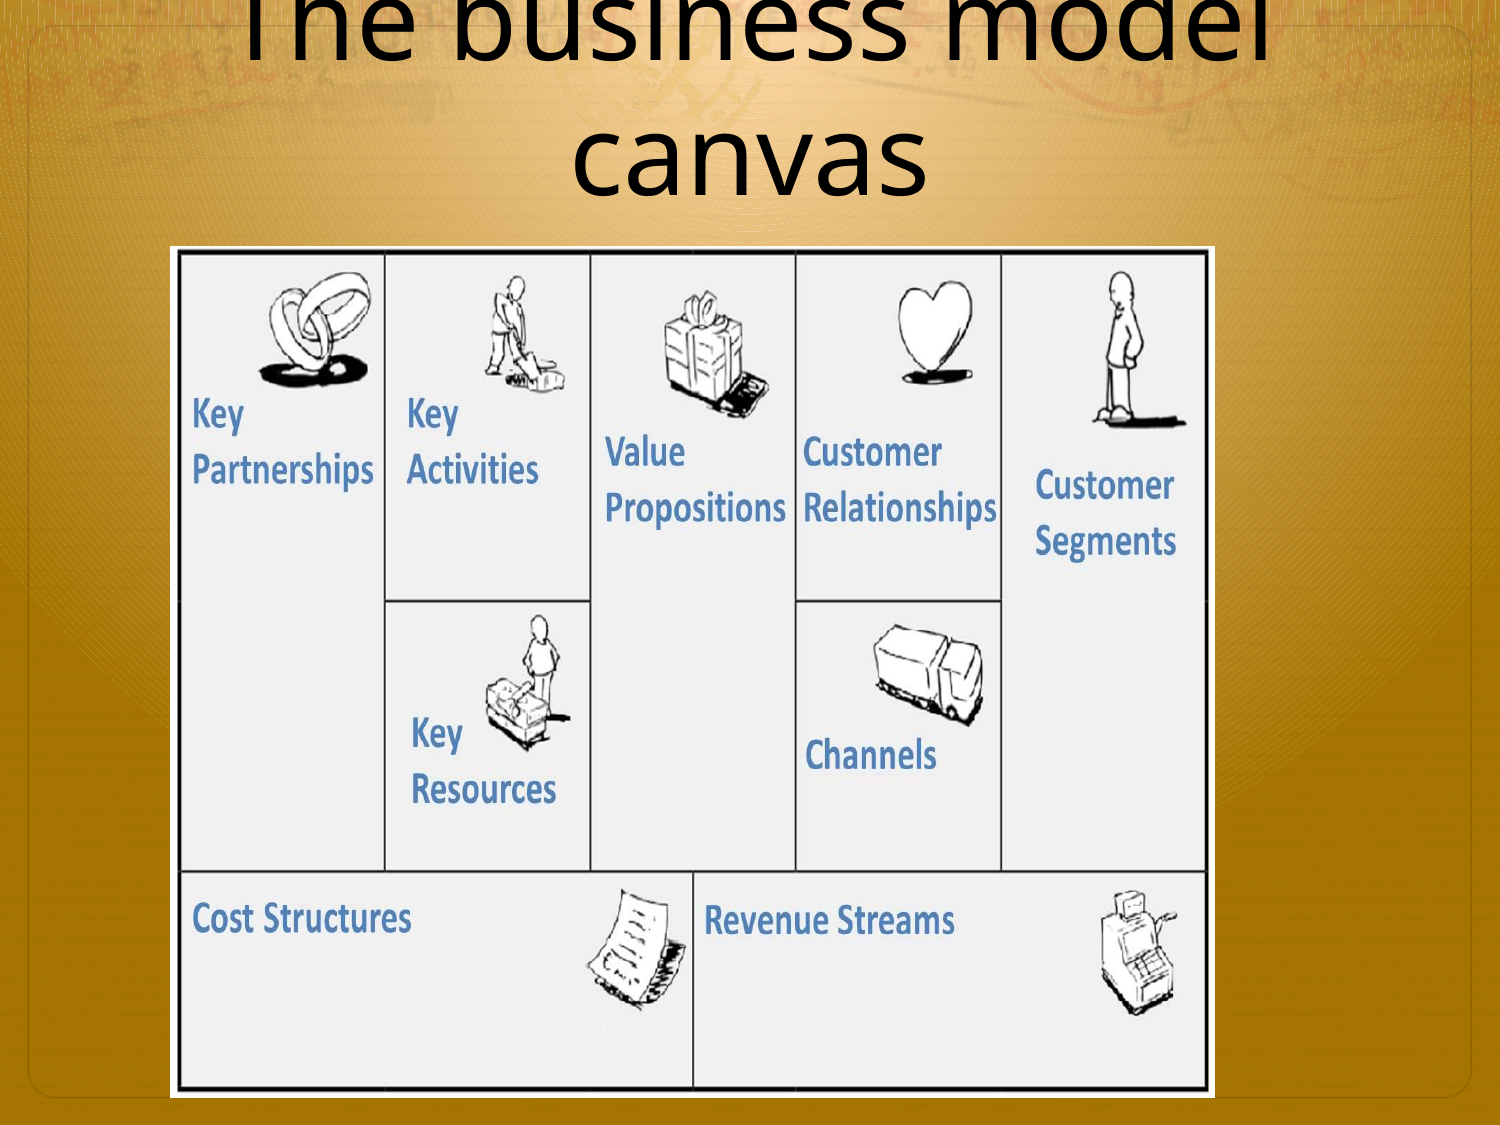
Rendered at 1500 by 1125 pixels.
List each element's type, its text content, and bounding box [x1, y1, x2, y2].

title The business model canvas [75, 45, 1425, 233]
picture [0, 0, 1500, 1125]
